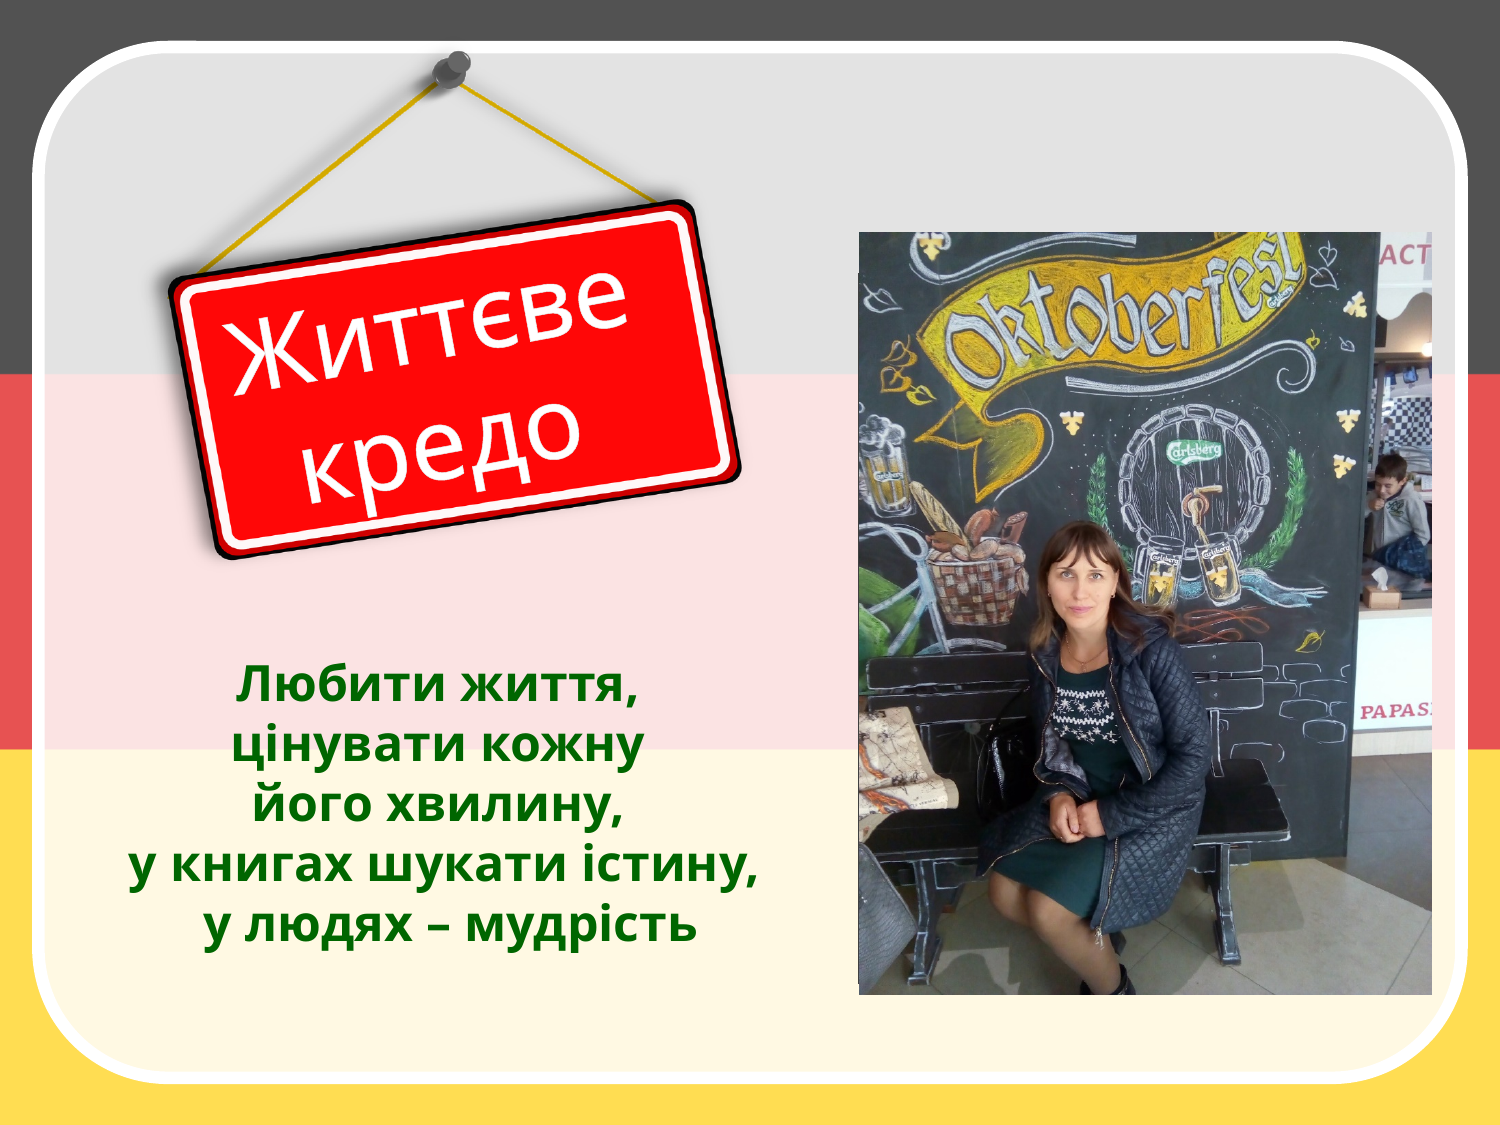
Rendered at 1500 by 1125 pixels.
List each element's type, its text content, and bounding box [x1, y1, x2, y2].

text_box Любити життя, цінувати кожну його хвилину, у книгах шукати істину, у людях – мудрість [105, 624, 785, 1002]
text_box [38, 47, 1462, 1078]
picture [859, 232, 1432, 995]
picture [104, 36, 804, 599]
